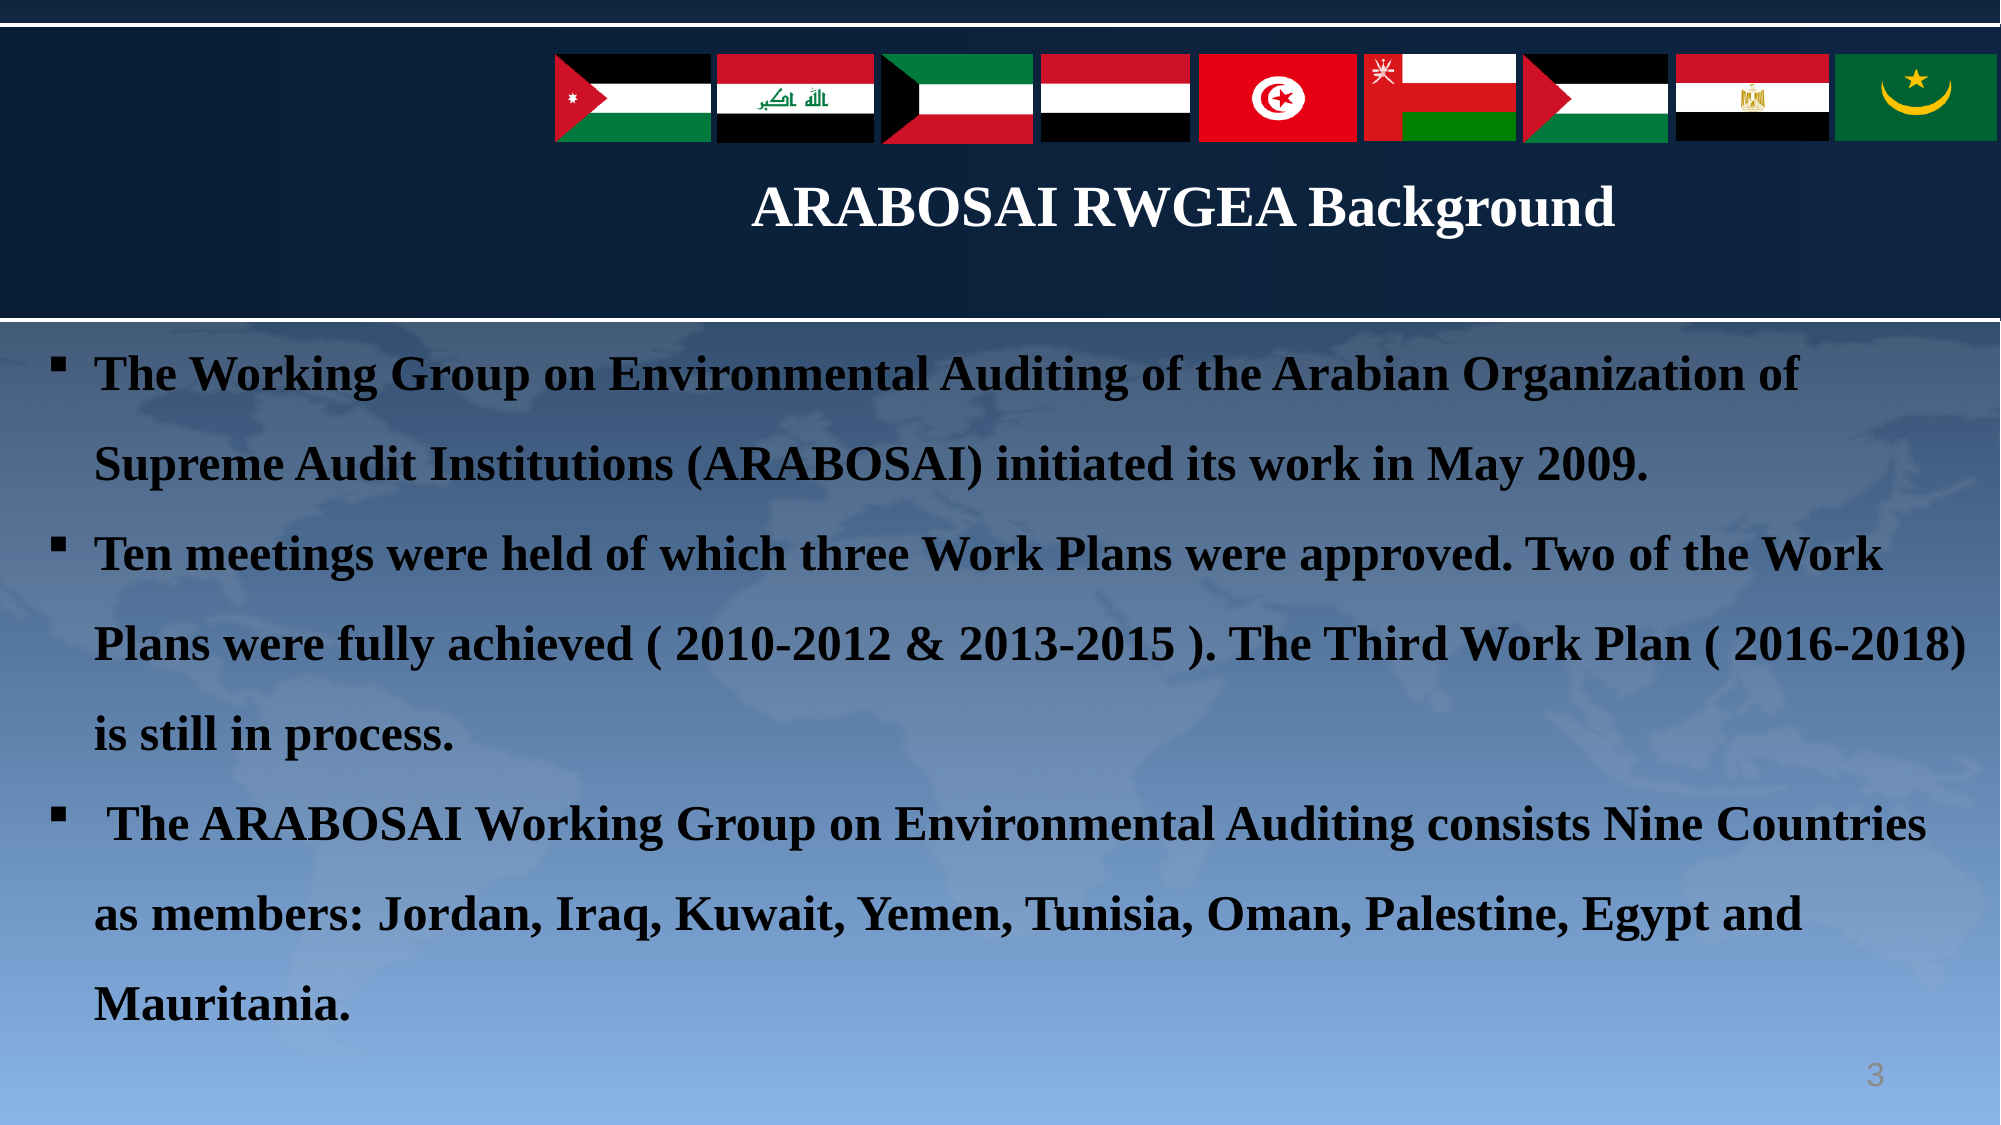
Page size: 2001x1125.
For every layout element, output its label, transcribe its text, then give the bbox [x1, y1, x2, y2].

slide_number 3 [1433, 1042, 1900, 1103]
text_box ARABOSAI RWGEA Background [370, 160, 1997, 246]
picture [0, 322, 2001, 1125]
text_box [554, 54, 1998, 144]
text_box The Working Group on Environmental Auditing of the Arabian Organization of Supreme Audit Institutions (ARABOSAI) initiated its work in May 2009. Ten meetings were held of which three Work Plans were approved. Two of the Work Plans were fully achieved ( 2010-2012 & 2013-2015 ). The Third Work Plan ( 2016-2018) is still in process. The ARABOSAI Working Group on Environmental Auditing consists Nine Countries as members: Jordan, Iraq, Kuwait, Yemen, Tunisia, Oman, Palestine, Egypt and Mauritania. [32, 303, 1997, 1039]
